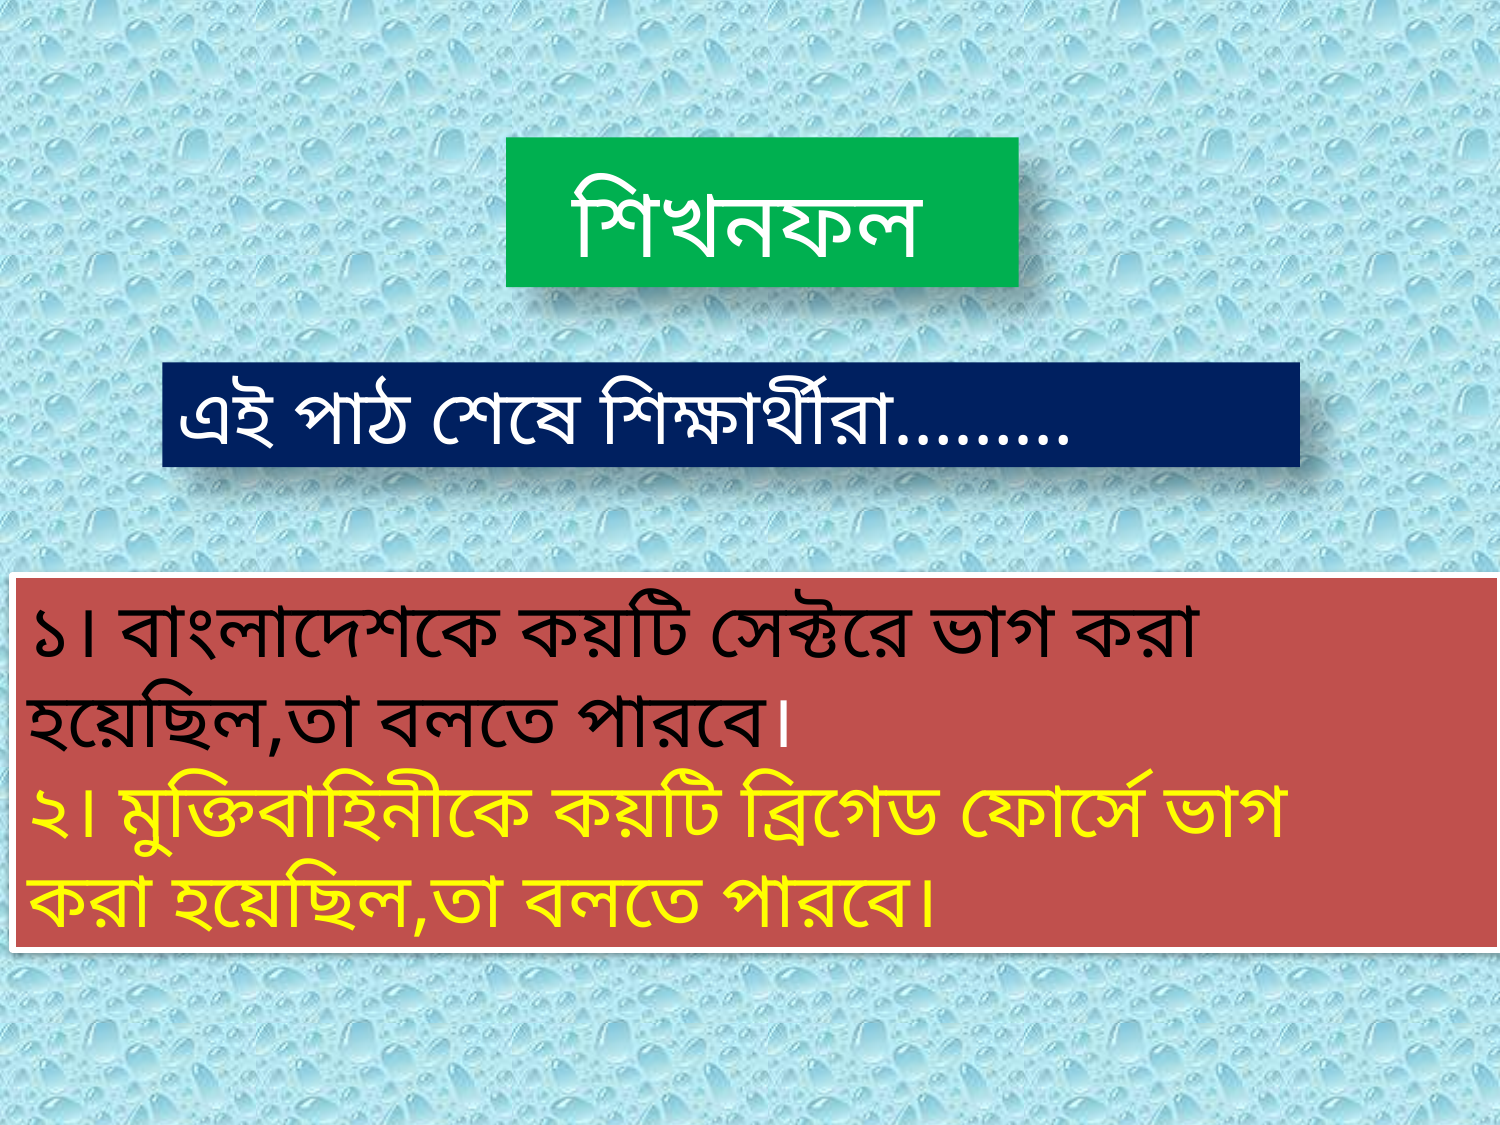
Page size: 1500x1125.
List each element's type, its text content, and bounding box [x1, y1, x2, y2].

text_box শিখনফল [506, 137, 1019, 288]
text_box ১। বাংলাদেশকে কয়টি সেক্টরে ভাগ করা হয়েছিল,তা বলতে পারবে। ২। মুক্তিবাহিনীকে কয়টি ব্রিগেড ফোর্সে ভাগ করা হয়েছিল,তা বলতে পারবে। [9, 572, 1500, 953]
picture [0, 0, 1500, 1125]
text_box এই পাঠ শেষে শিক্ষার্থীরা……… [162, 362, 1300, 468]
